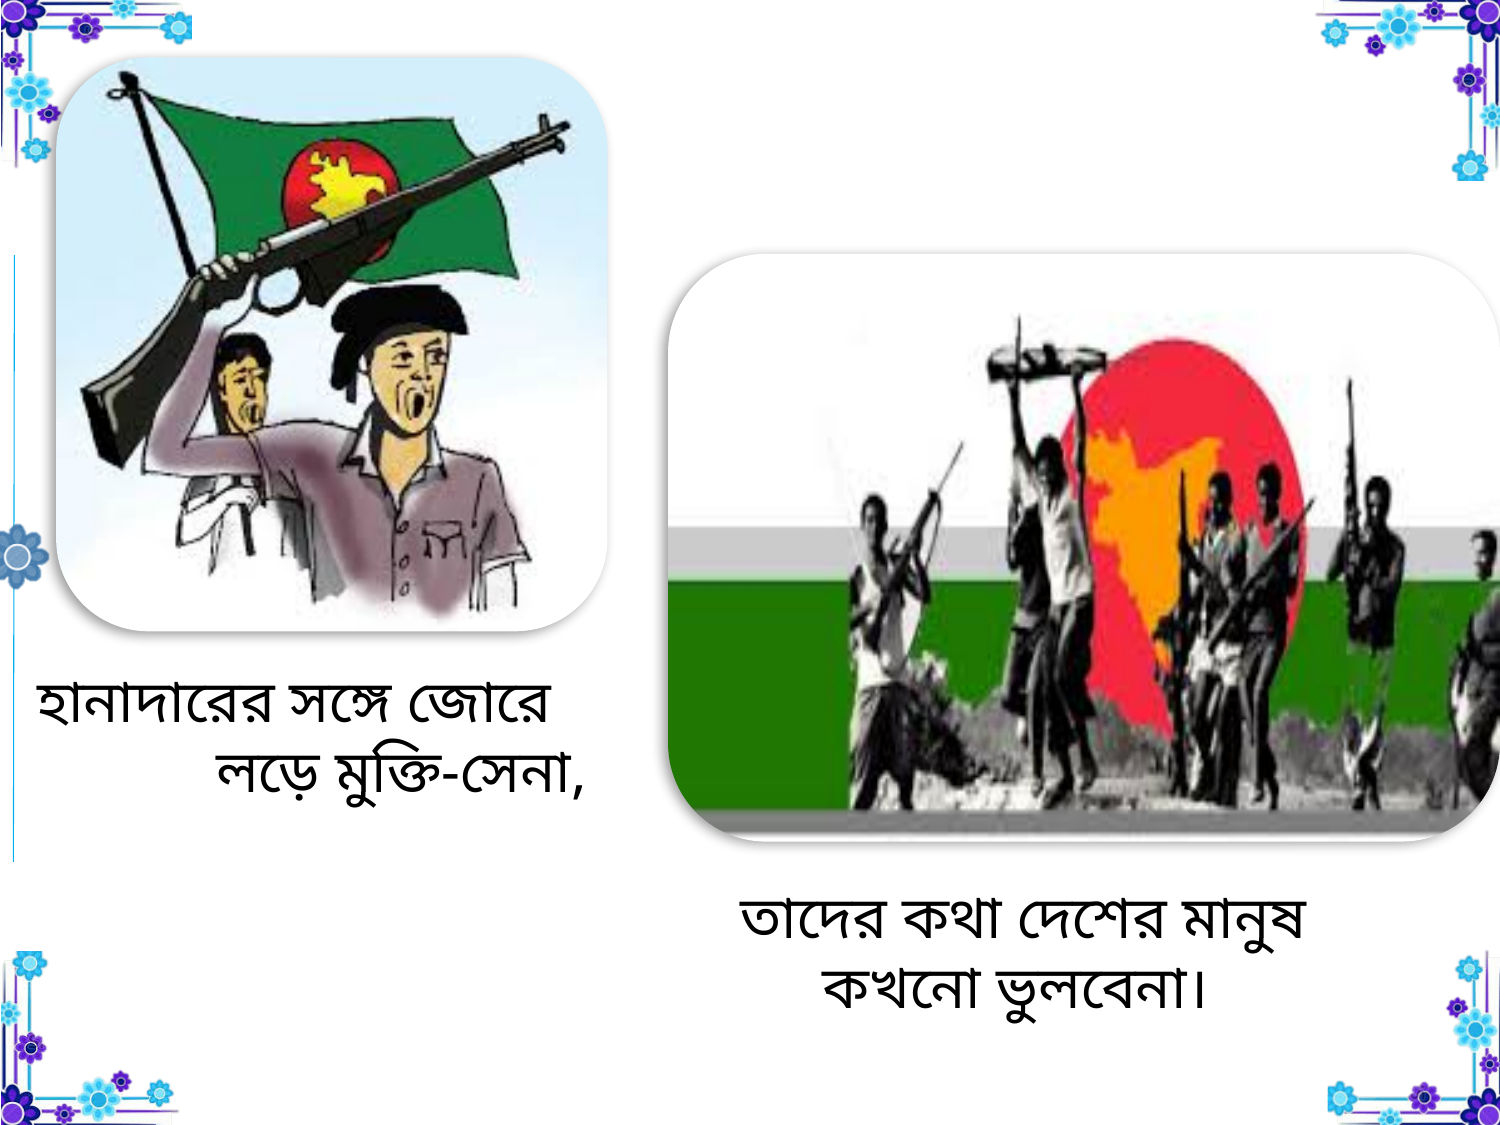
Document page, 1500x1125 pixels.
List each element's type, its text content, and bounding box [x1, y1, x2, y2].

picture [668, 253, 1500, 842]
picture [1, 951, 192, 1125]
text_box হানাদারের সঙ্গে জোরে লড়ে মুক্তি-সেনা, [0, 616, 605, 854]
text_box তাদের কথা দেশের মানুষ কখনো ভুলবেনা। [720, 842, 1327, 1047]
picture [1, 0, 608, 632]
picture [1327, 937, 1500, 1125]
picture [1301, 0, 1500, 181]
